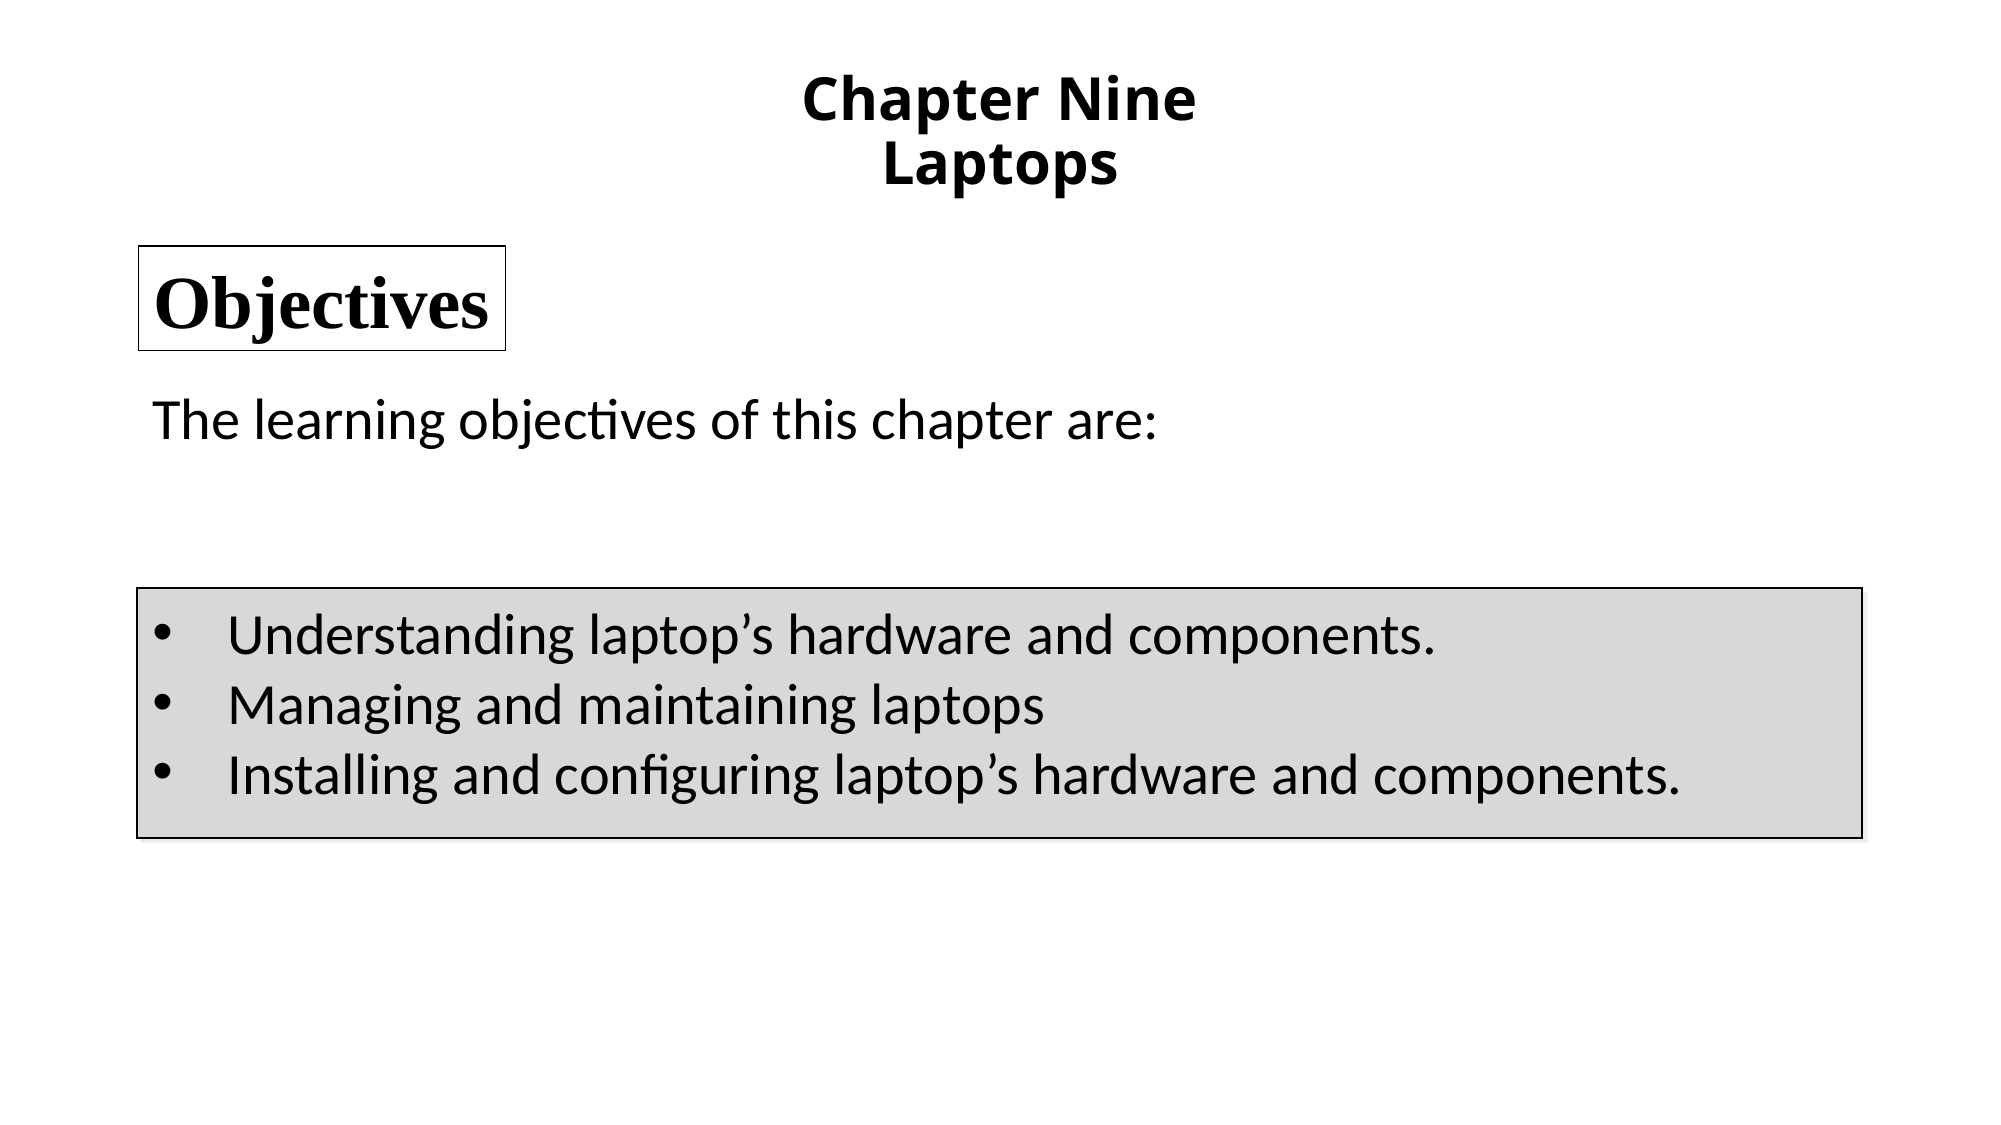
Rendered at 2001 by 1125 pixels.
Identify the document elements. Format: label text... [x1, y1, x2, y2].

text_box Understanding laptop’s hardware and components. Managing and maintaining laptops Installing and configuring laptop’s hardware and components. [137, 588, 1863, 838]
list The learning objectives of this chapter are: [137, 381, 1863, 485]
title Chapter Nine Laptops [137, 59, 1863, 278]
text_box Objectives [138, 246, 506, 351]
